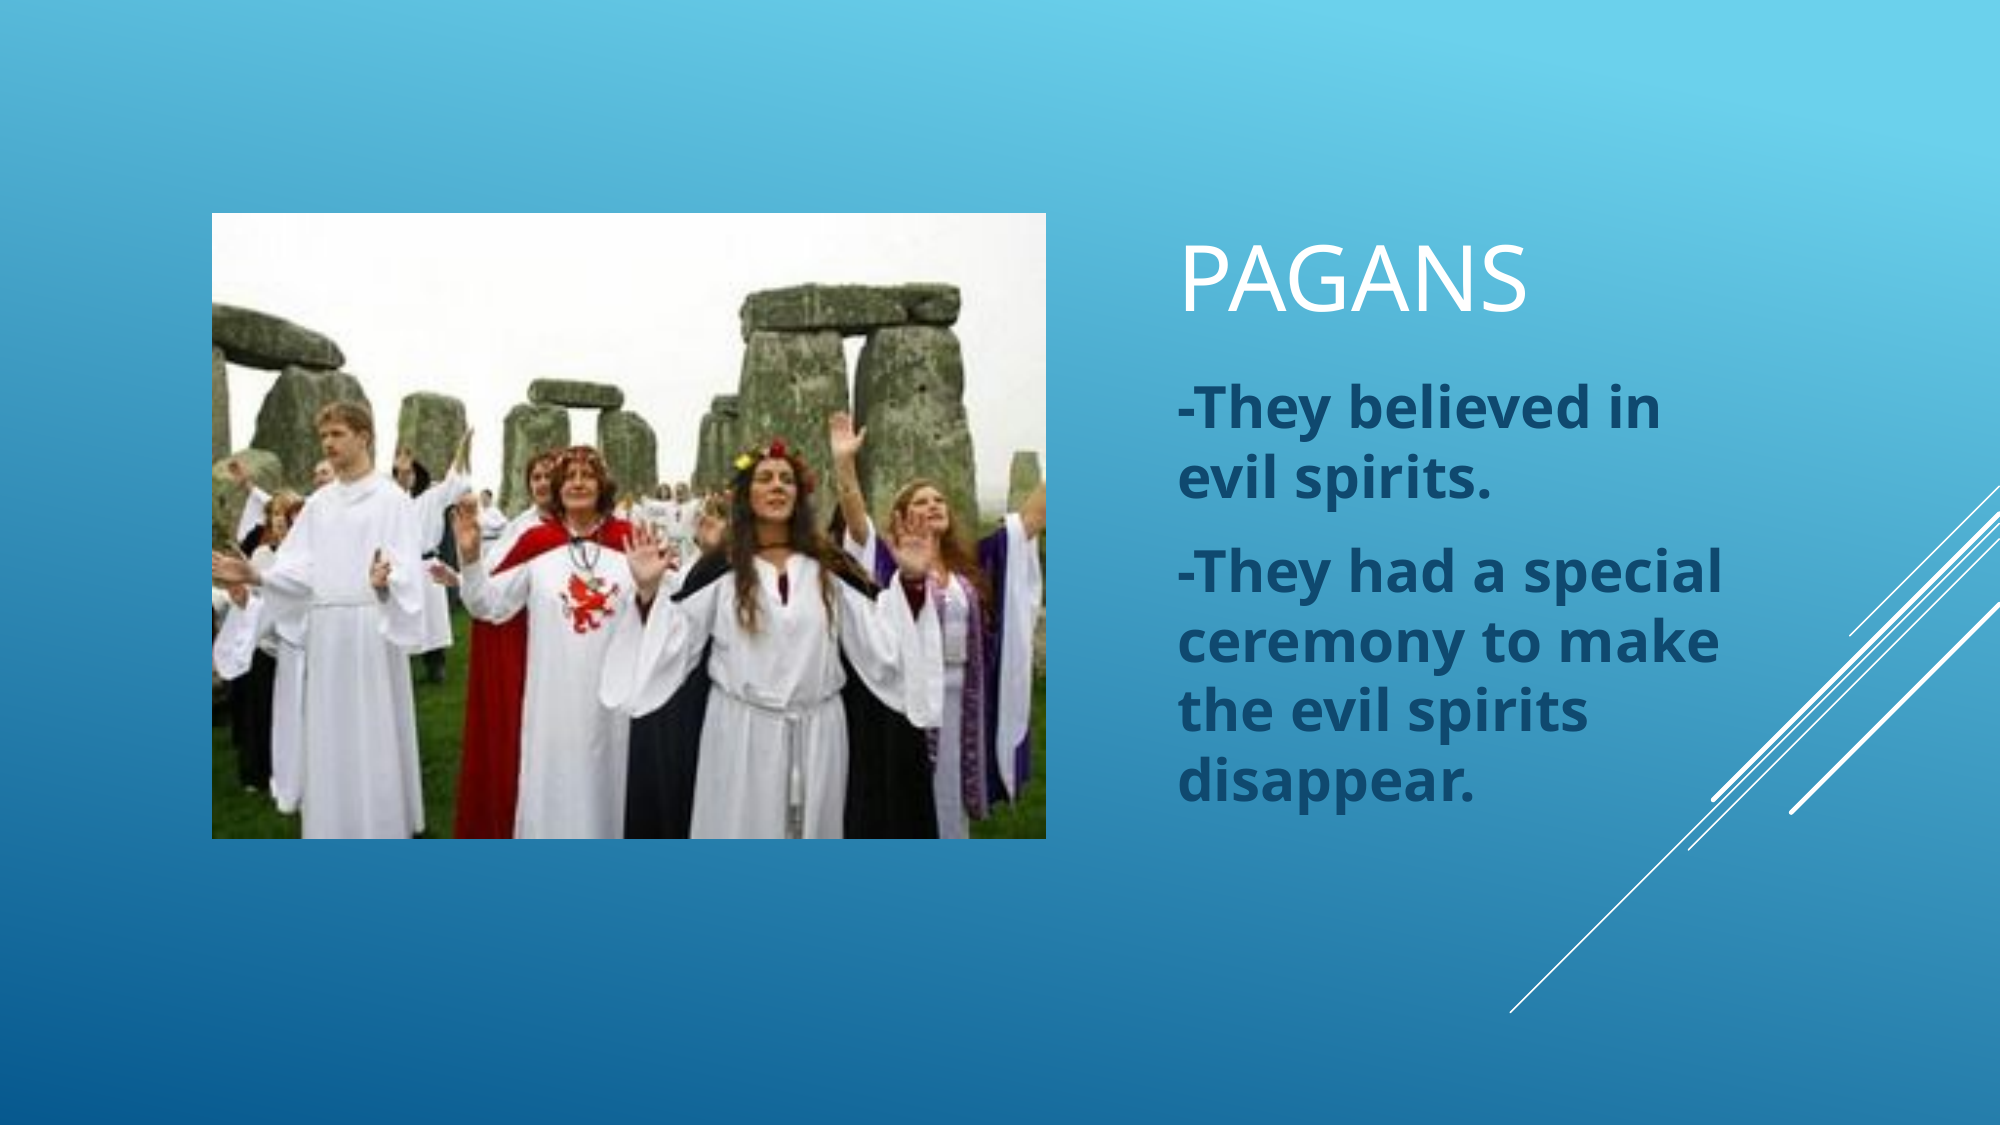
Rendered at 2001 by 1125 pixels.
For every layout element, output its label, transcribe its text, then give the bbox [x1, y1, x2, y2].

list -They believed in evil spirits. -They had a special ceremony to make the evil spirits disappear. [1162, 362, 1763, 826]
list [212, 212, 1046, 839]
title Pagans [1162, 112, 1763, 338]
